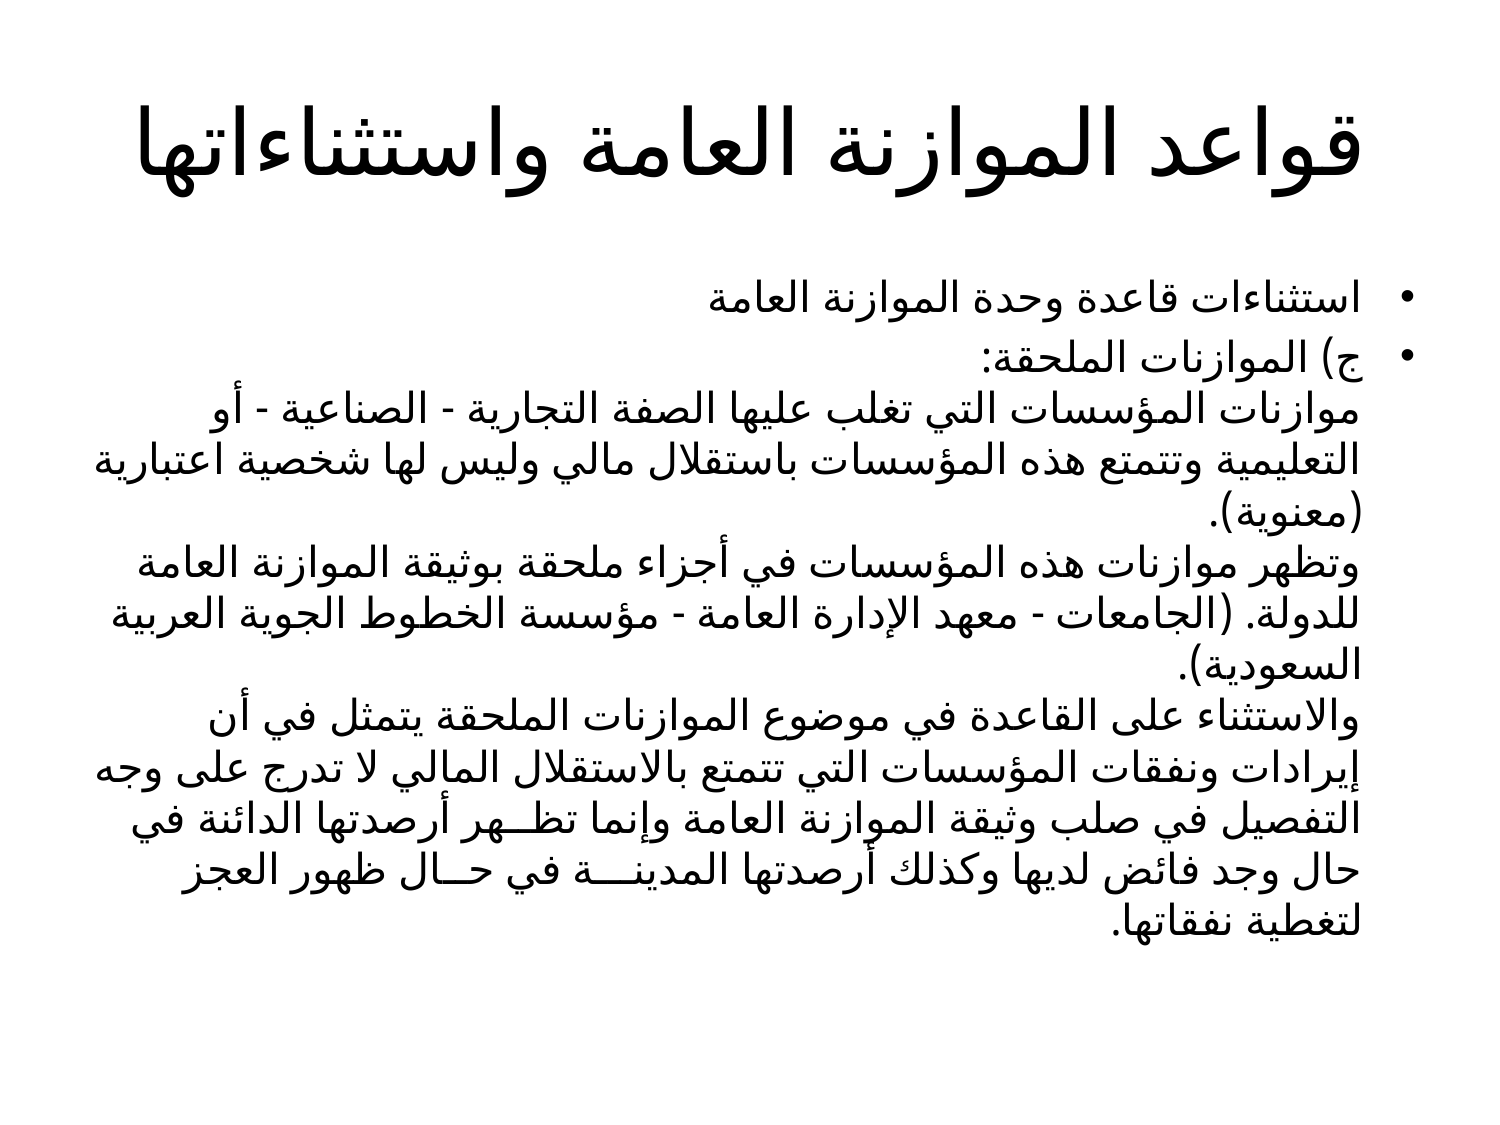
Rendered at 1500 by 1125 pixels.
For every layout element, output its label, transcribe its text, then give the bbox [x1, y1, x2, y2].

list استثناءات قاعدة وحدة الموازنة العامة ج) الموازنات الملحقة: موازنات المؤسسات التي تغلب عليها الصفة التجارية - الصناعية - أو التعليمية وتتمتع هذه المؤسسات باستقلال مالي وليس لها شخصية اعتبارية (معنوية). وتظهر موازنات هذه المؤسسات في أجزاء ملحقة بوثيقة الموازنة العامة للدولة. (الجامعات - معهد الإدارة العامة - مؤسسة الخطوط الجوية العربية السعودية). والاستثناء على القاعدة في موضوع الموازنات الملحقة يتمثل في أن إيرادات ونفقات المؤسسات التي تتمتع بالاستقلال المالي لا تدرج على وجه التفصيل في صلب وثيقة الموازنة العامة وإنما تظــهر أرصدتها الدائنة في حال وجد فائض لديها وكذلك أرصدتها المدينـــة في حــال ظهور العجز لتغطية نفقاتها. [75, 262, 1425, 1005]
title قواعد الموازنة العامة واستثناءاتها [75, 45, 1425, 233]
